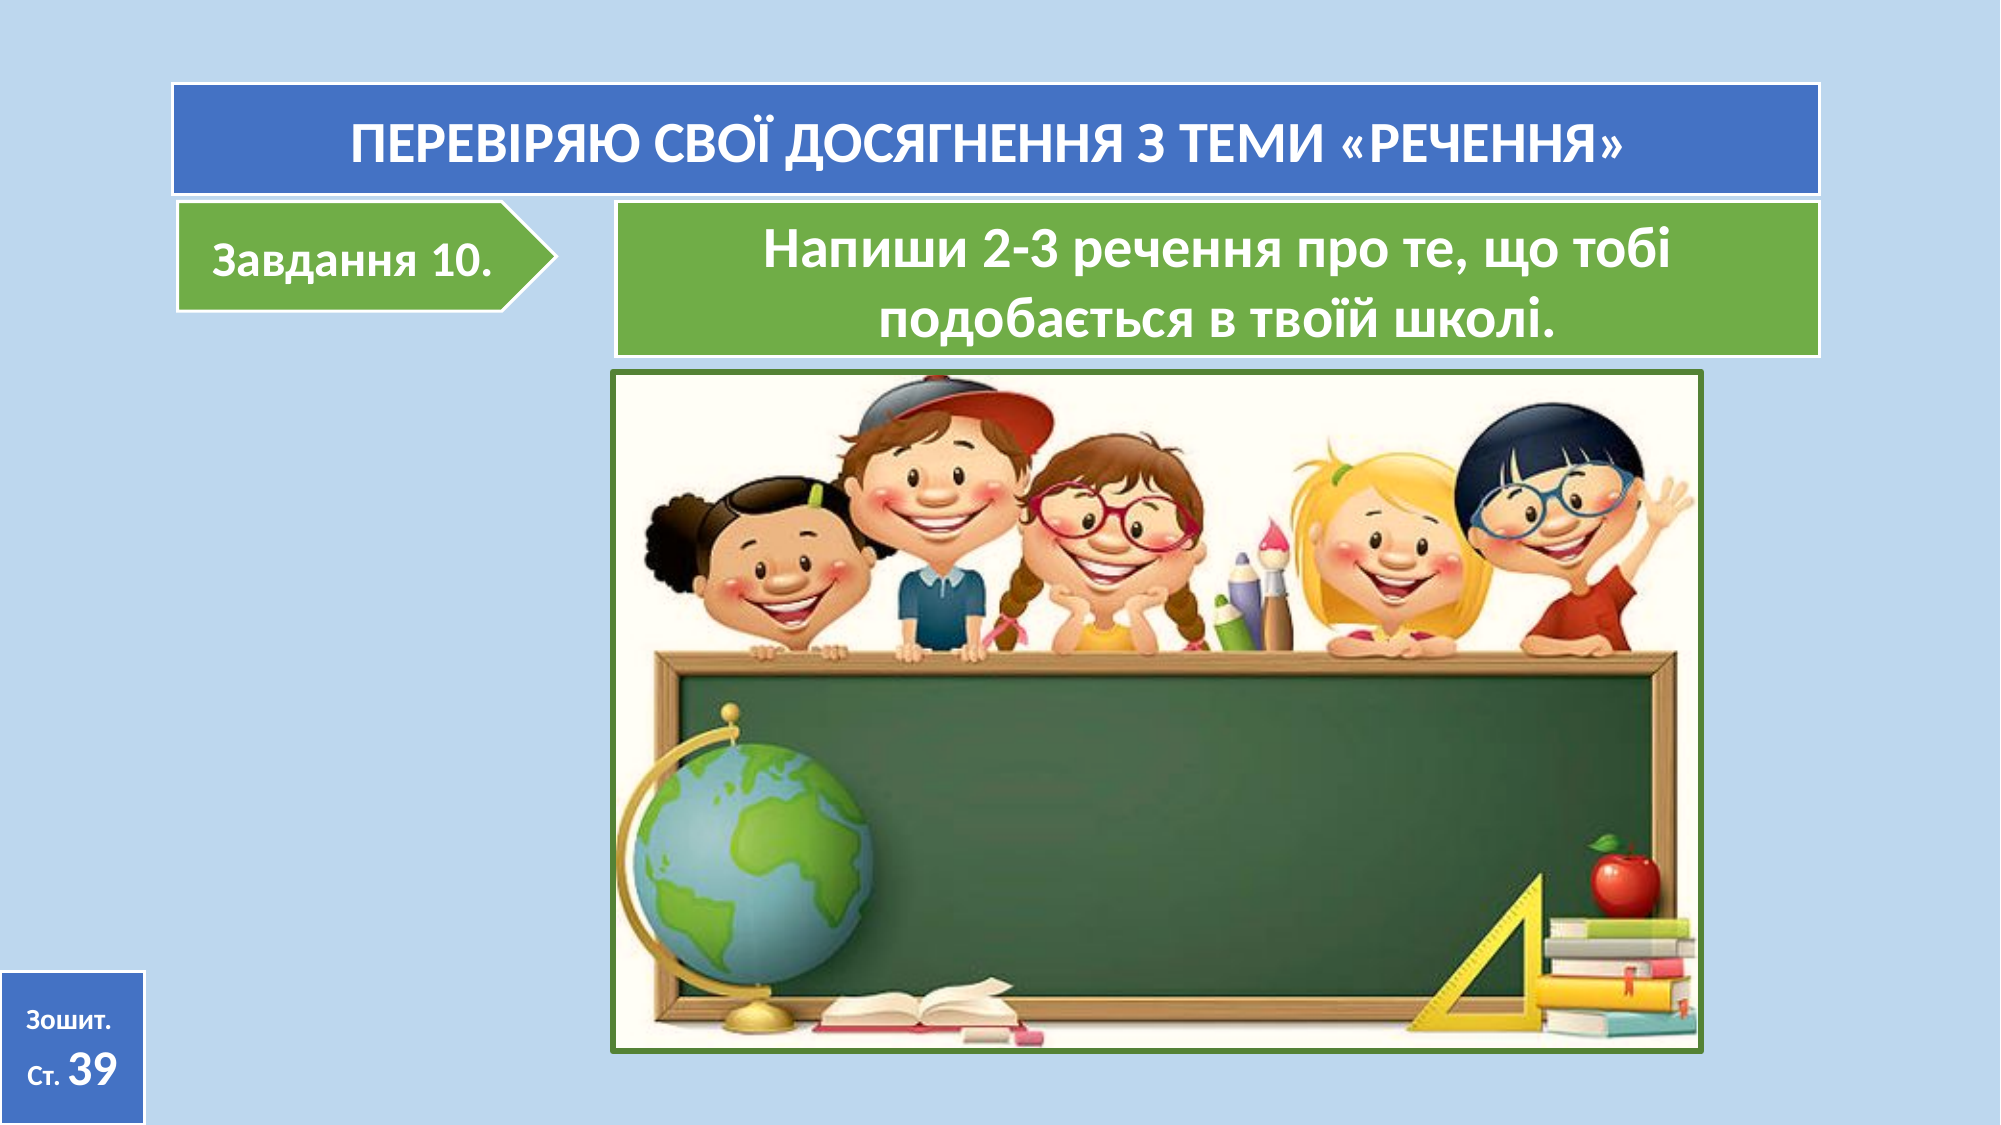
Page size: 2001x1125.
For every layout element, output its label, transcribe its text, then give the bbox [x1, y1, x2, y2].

picture [615, 374, 1699, 1049]
text_box Напиши 2-3 речення про те, що тобі подобається в твоїй школі. [614, 200, 1821, 358]
text_box Завдання 10. [176, 199, 559, 313]
text_box ПЕРЕВІРЯЮ СВОЇ ДОСЯГНЕННЯ З ТЕМИ «РЕЧЕННЯ» [171, 82, 1821, 196]
text_box Зошит. Ст. 39 [0, 970, 146, 1125]
